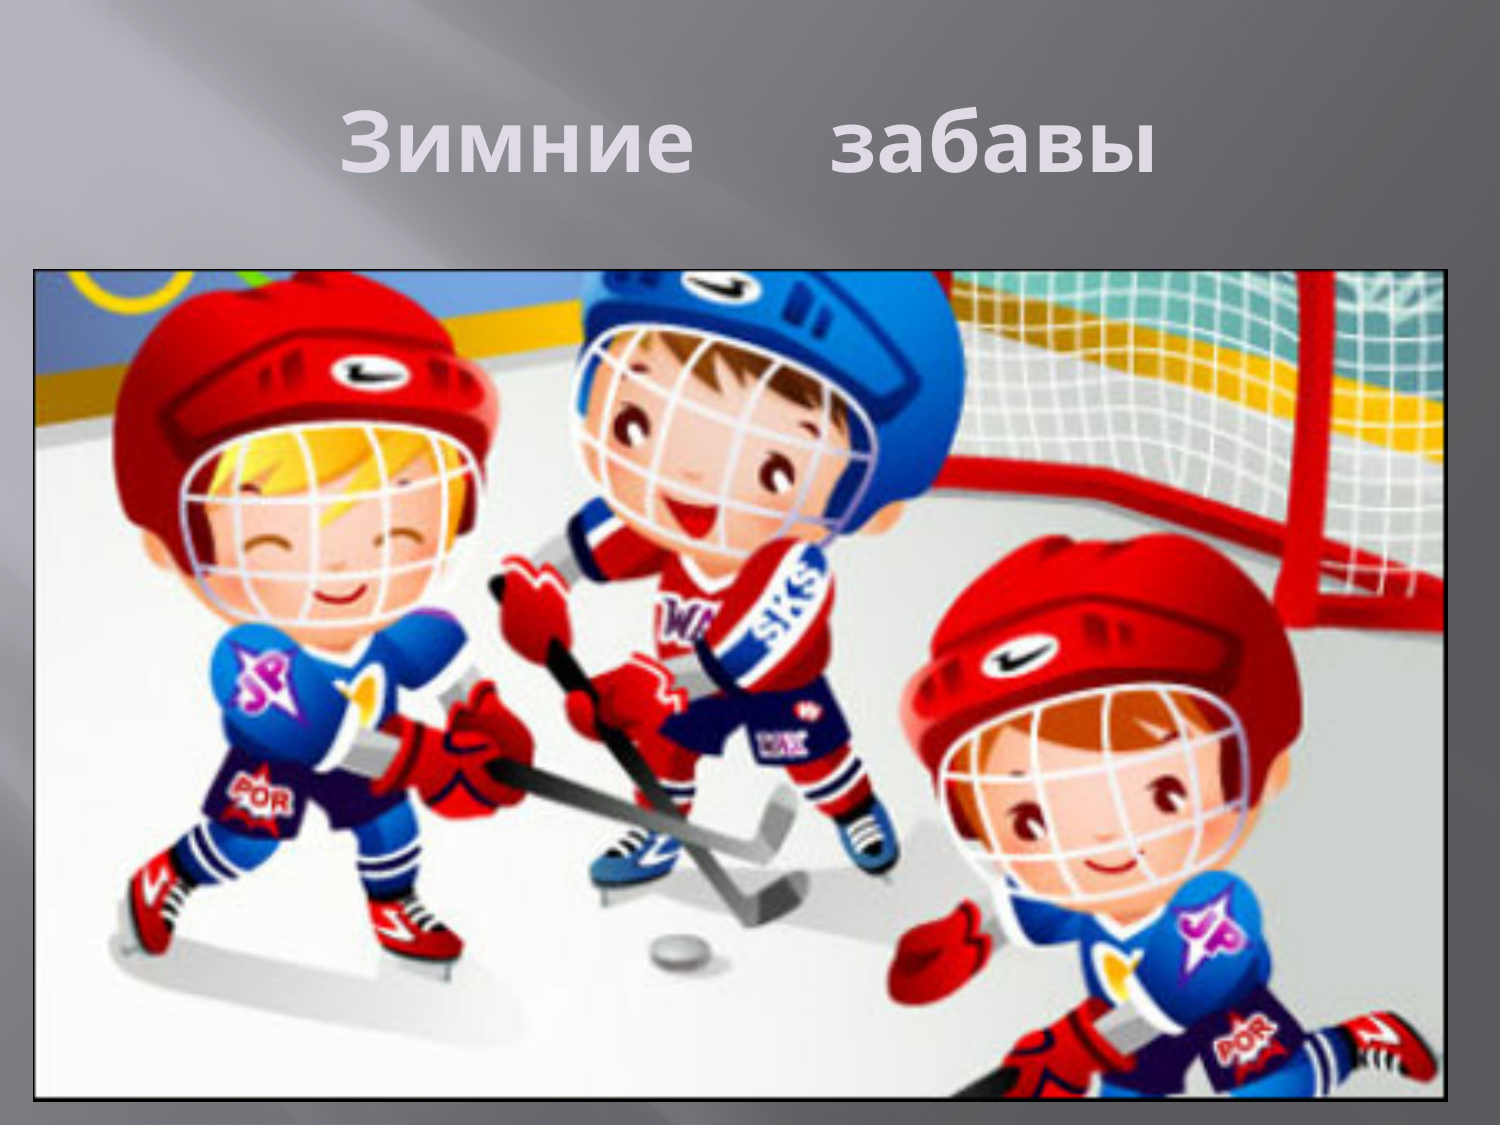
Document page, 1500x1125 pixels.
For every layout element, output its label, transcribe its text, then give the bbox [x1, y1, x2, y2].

picture [32, 269, 1448, 1102]
title Зимние забавы [75, 45, 1425, 233]
